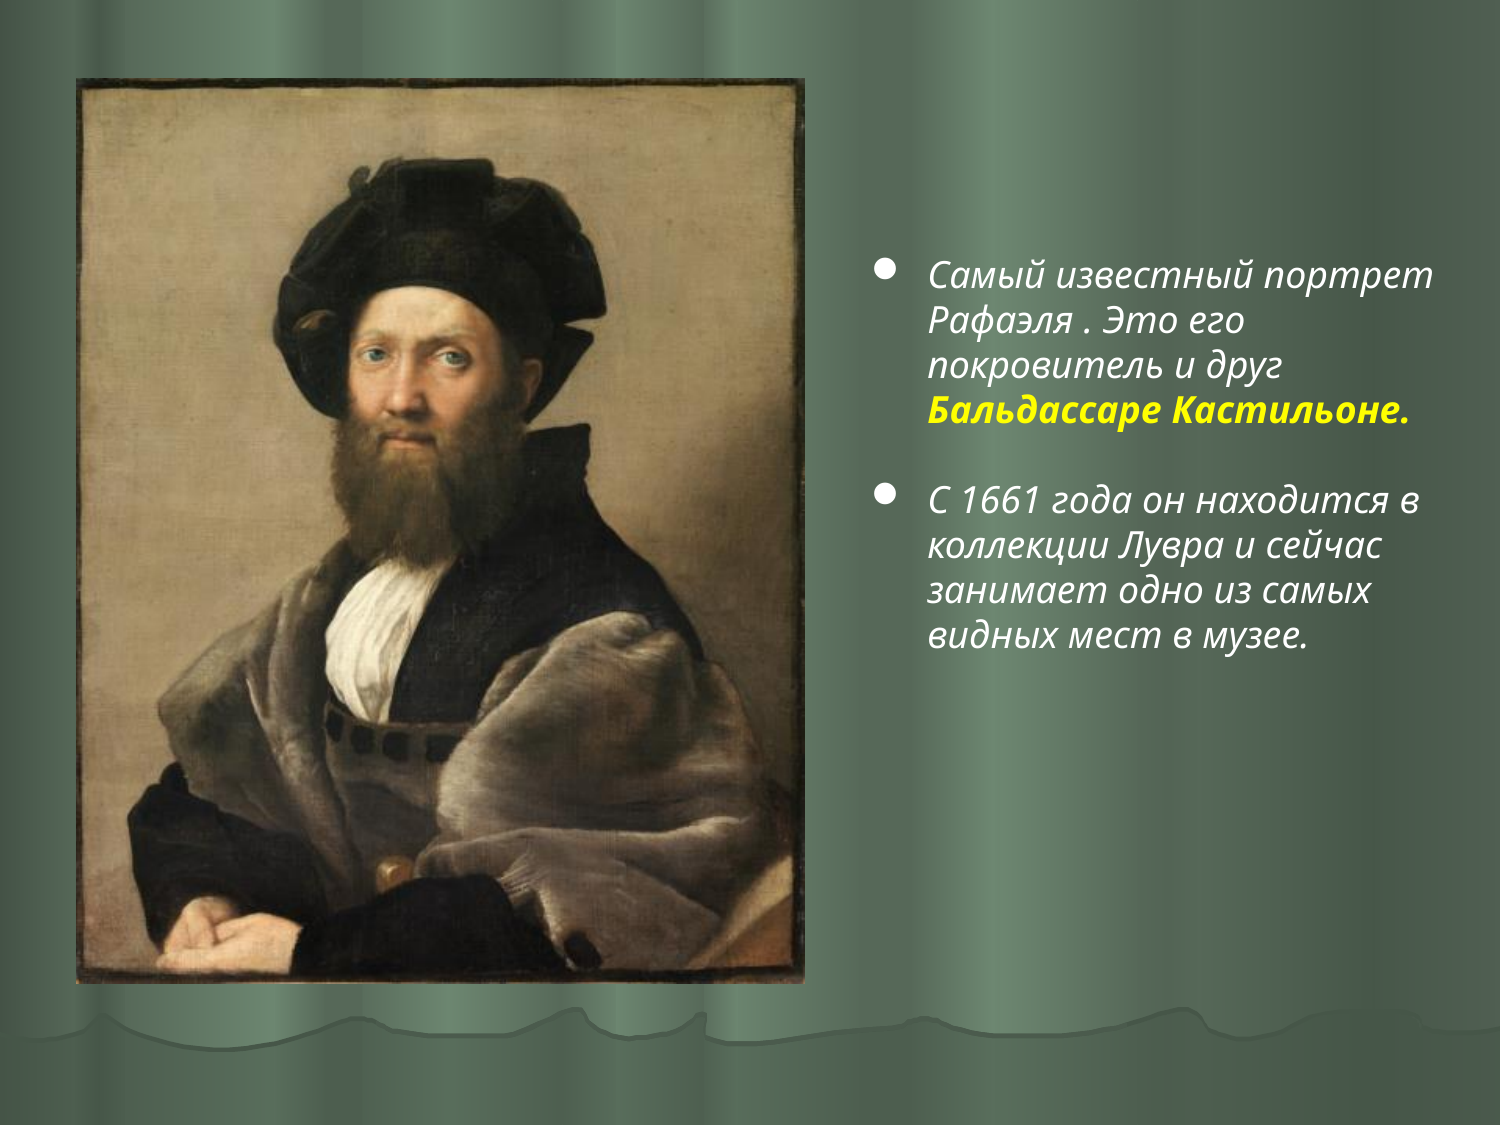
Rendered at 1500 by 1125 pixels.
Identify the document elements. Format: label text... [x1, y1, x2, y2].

text_box Самый известный портрет Рафаэля . Это его покровитель и друг Бальдассаре Кастильоне. С 1661 года он находится в коллекции Лувра и сейчас занимает одно из самых видных мест в музее. [856, 243, 1458, 664]
picture [76, 77, 806, 985]
